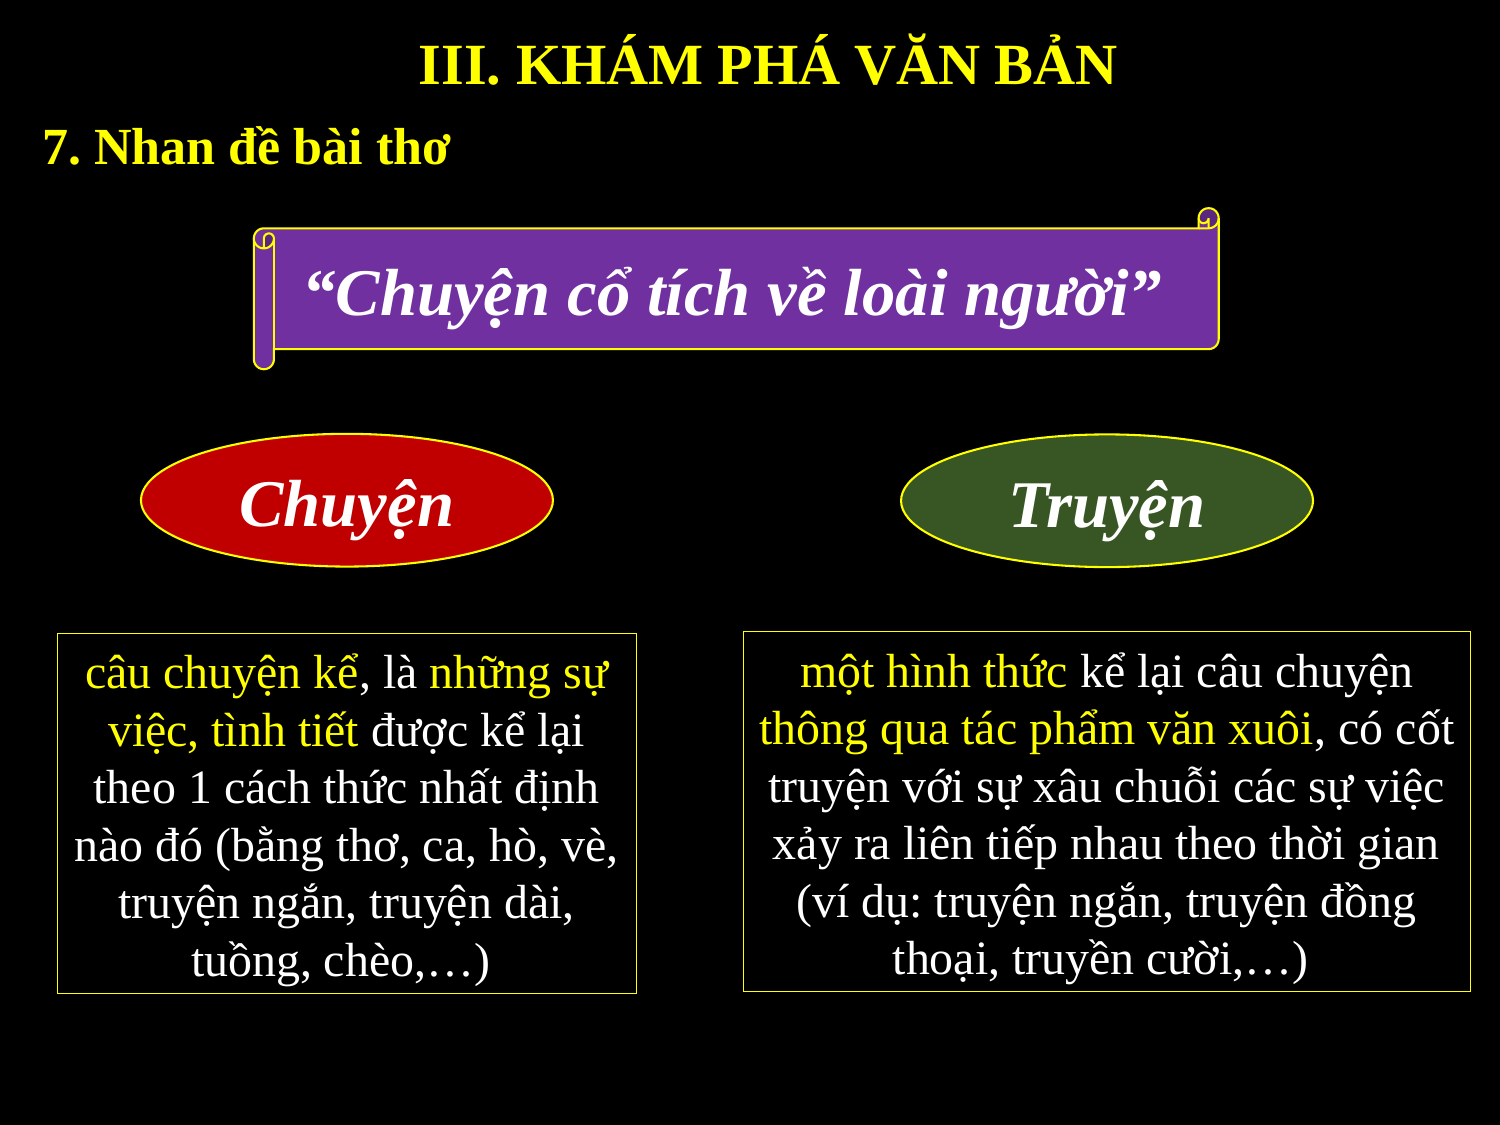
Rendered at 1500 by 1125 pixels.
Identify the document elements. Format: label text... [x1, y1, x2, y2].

text_box III. KHÁM PHÁ VĂN BẢN [403, 19, 1133, 104]
text_box 7. Nhan đề bài thơ [27, 104, 480, 183]
text_box Chuyện [139, 432, 554, 568]
text_box một hình thức kể lại câu chuyện thông qua tác phẩm văn xuôi, có cốt truyện với sự xâu chuỗi các sự việc xảy ra liên tiếp nhau theo thời gian (ví dụ: truyện ngắn, truyện đồng thoại, truyền cười,…) [743, 631, 1471, 992]
text_box “Chuyện cổ tích về loài người” [252, 207, 1220, 371]
text_box câu chuyện kể, là những sự việc, tình tiết được kể lại theo 1 cách thức nhất định nào đó (bằng thơ, ca, hò, vè, truyện ngắn, truyện dài, tuồng, chèo,…) [57, 633, 637, 994]
text_box Truyện [900, 433, 1315, 569]
